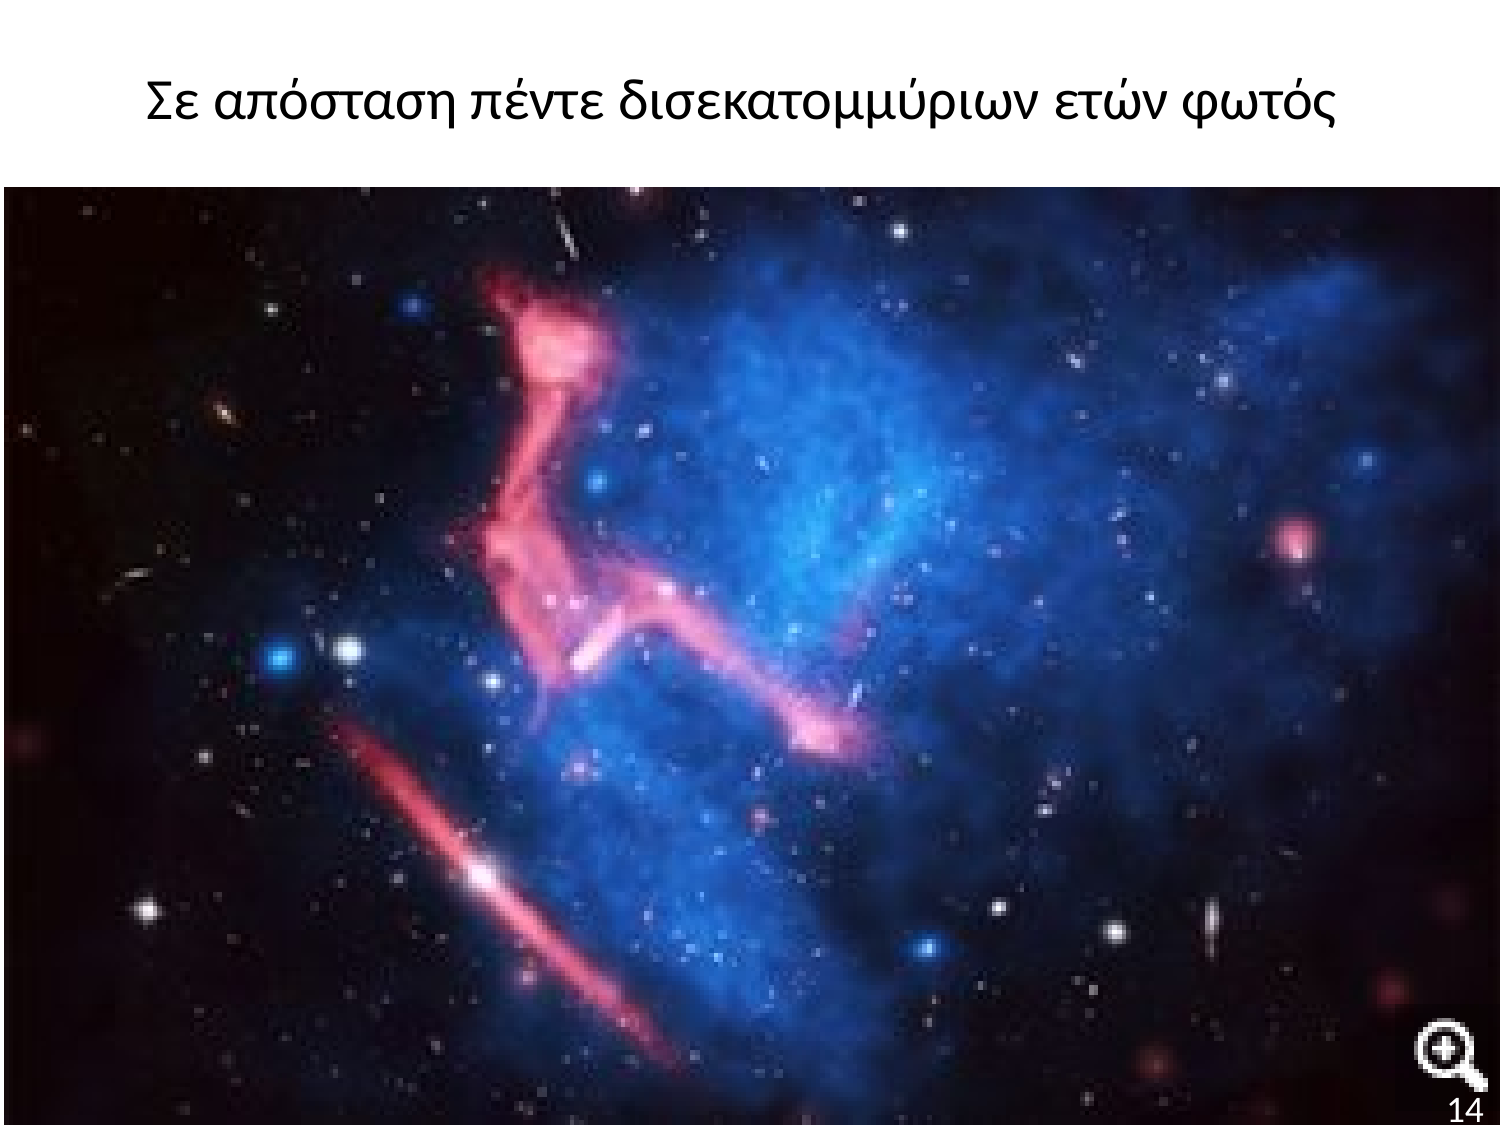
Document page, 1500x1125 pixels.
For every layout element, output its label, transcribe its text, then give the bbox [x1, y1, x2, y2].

text_box Σε απόσταση πέντε δισεκατομμύριων ετών φωτός [48, 53, 1436, 139]
picture [0, 183, 1500, 1125]
